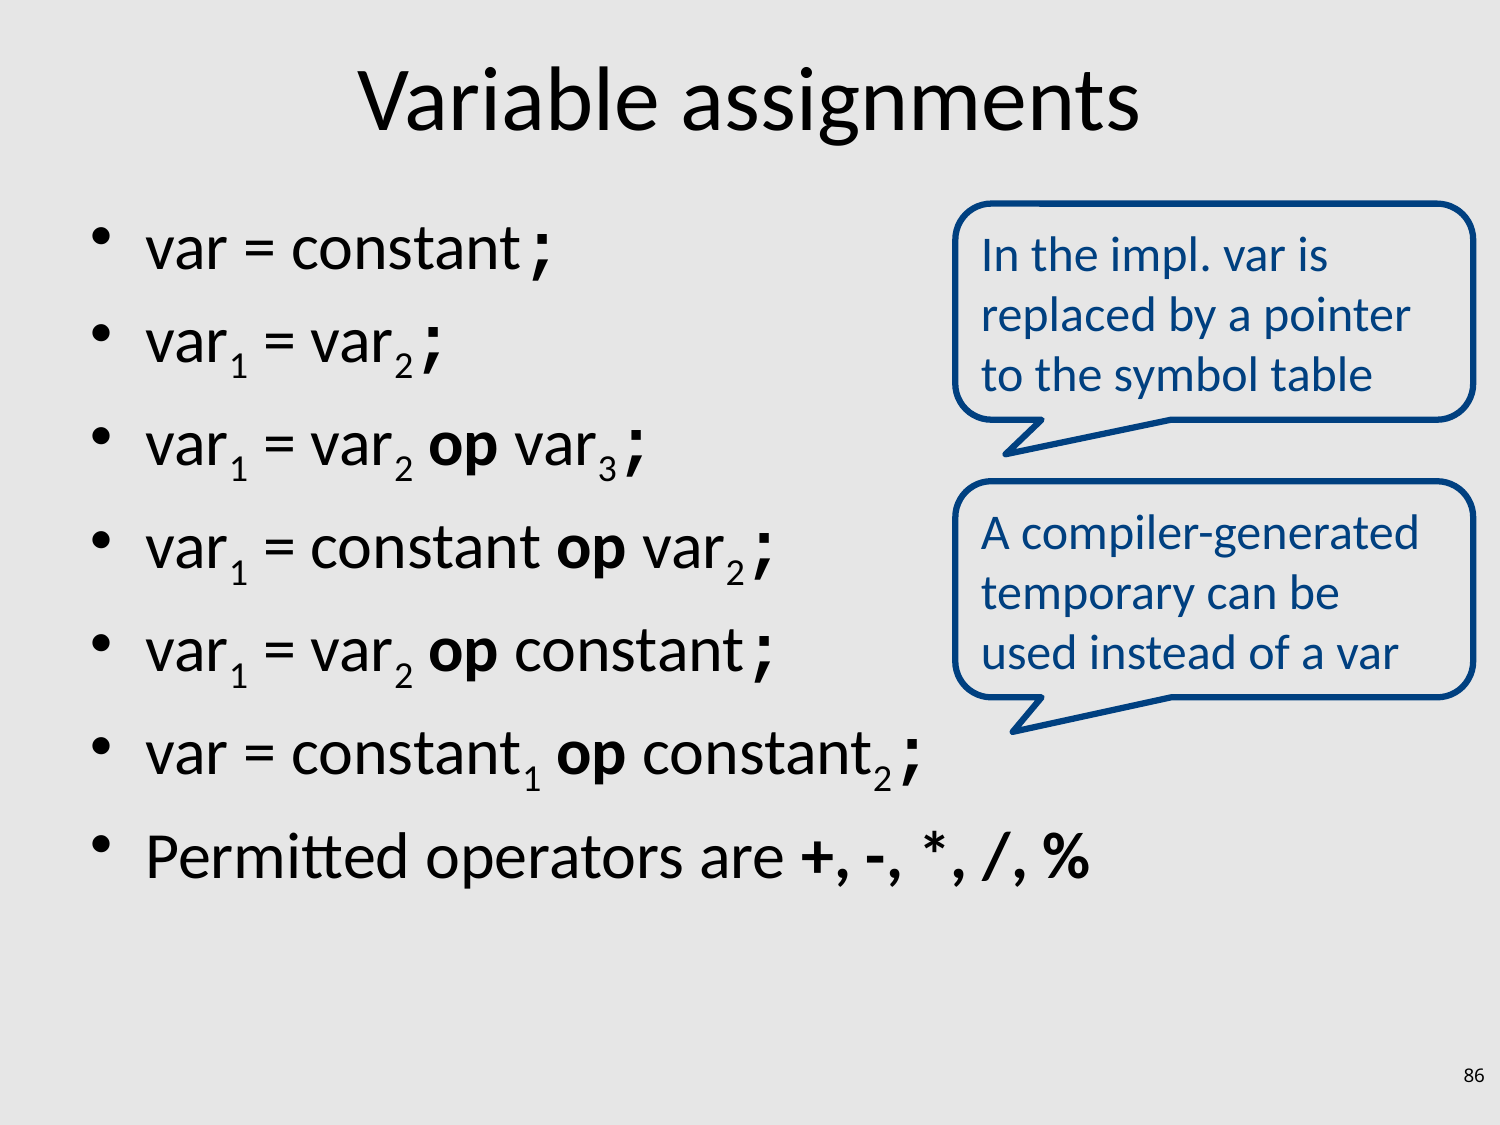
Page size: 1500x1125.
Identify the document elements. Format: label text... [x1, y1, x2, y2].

text_box A compiler-generated temporary can be used instead of a var [955, 481, 1474, 732]
list var = constant; var1 = var2; var1 = var2 op var3; var1 = constant op var2; var1 = var2 op constant; var = constant1 op constant2; Permitted operators are +, -, *, /, % [75, 196, 1425, 905]
text_box In the impl. var is replaced by a pointer to the symbol table [955, 203, 1474, 455]
slide_number 86 [1187, 1055, 1500, 1102]
title Variable assignments [112, 0, 1388, 188]
